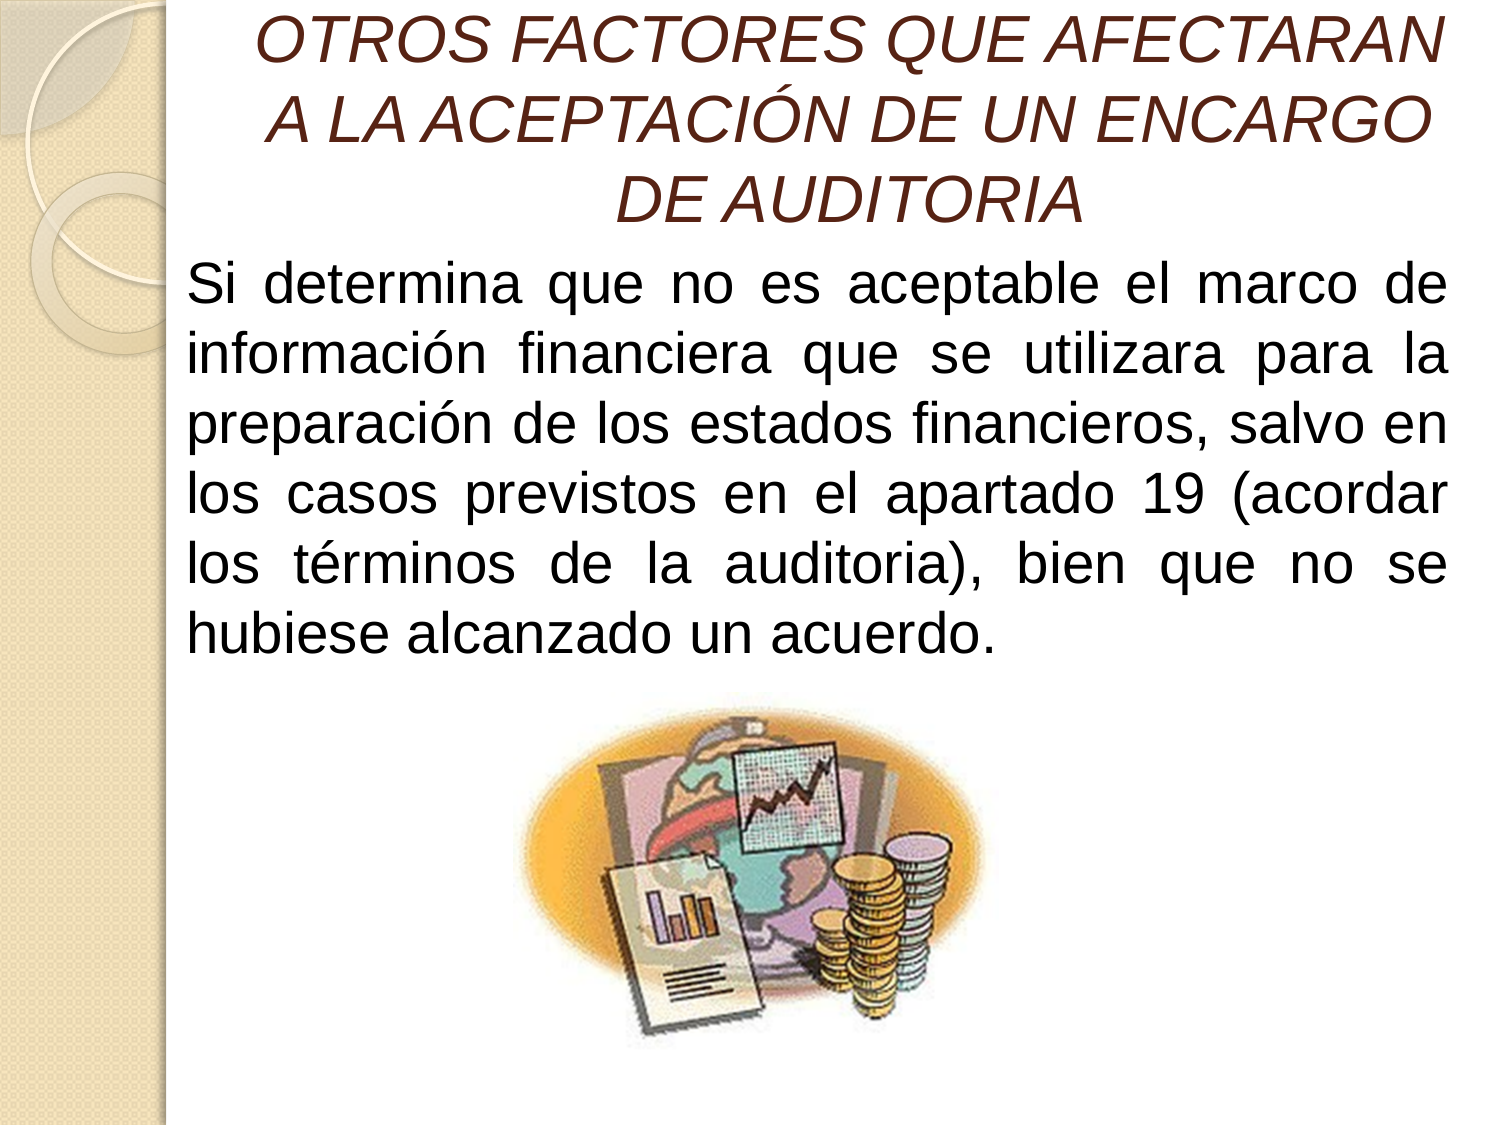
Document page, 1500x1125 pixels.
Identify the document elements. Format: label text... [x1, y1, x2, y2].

picture [513, 692, 999, 1055]
title OTROS FACTORES QUE AFECTARAN A LA ACEPTACIÓN DE UN ENCARGO DE AUDITORIA [235, 78, 1466, 233]
list Si determina que no es aceptable el marco de información financiera que se utilizara para la preparación de los estados financieros, salvo en los casos previstos en el apartado 19 (acordar los términos de la auditoria), bien que no se hubiese alcanzado un acuerdo. [171, 237, 1466, 1025]
